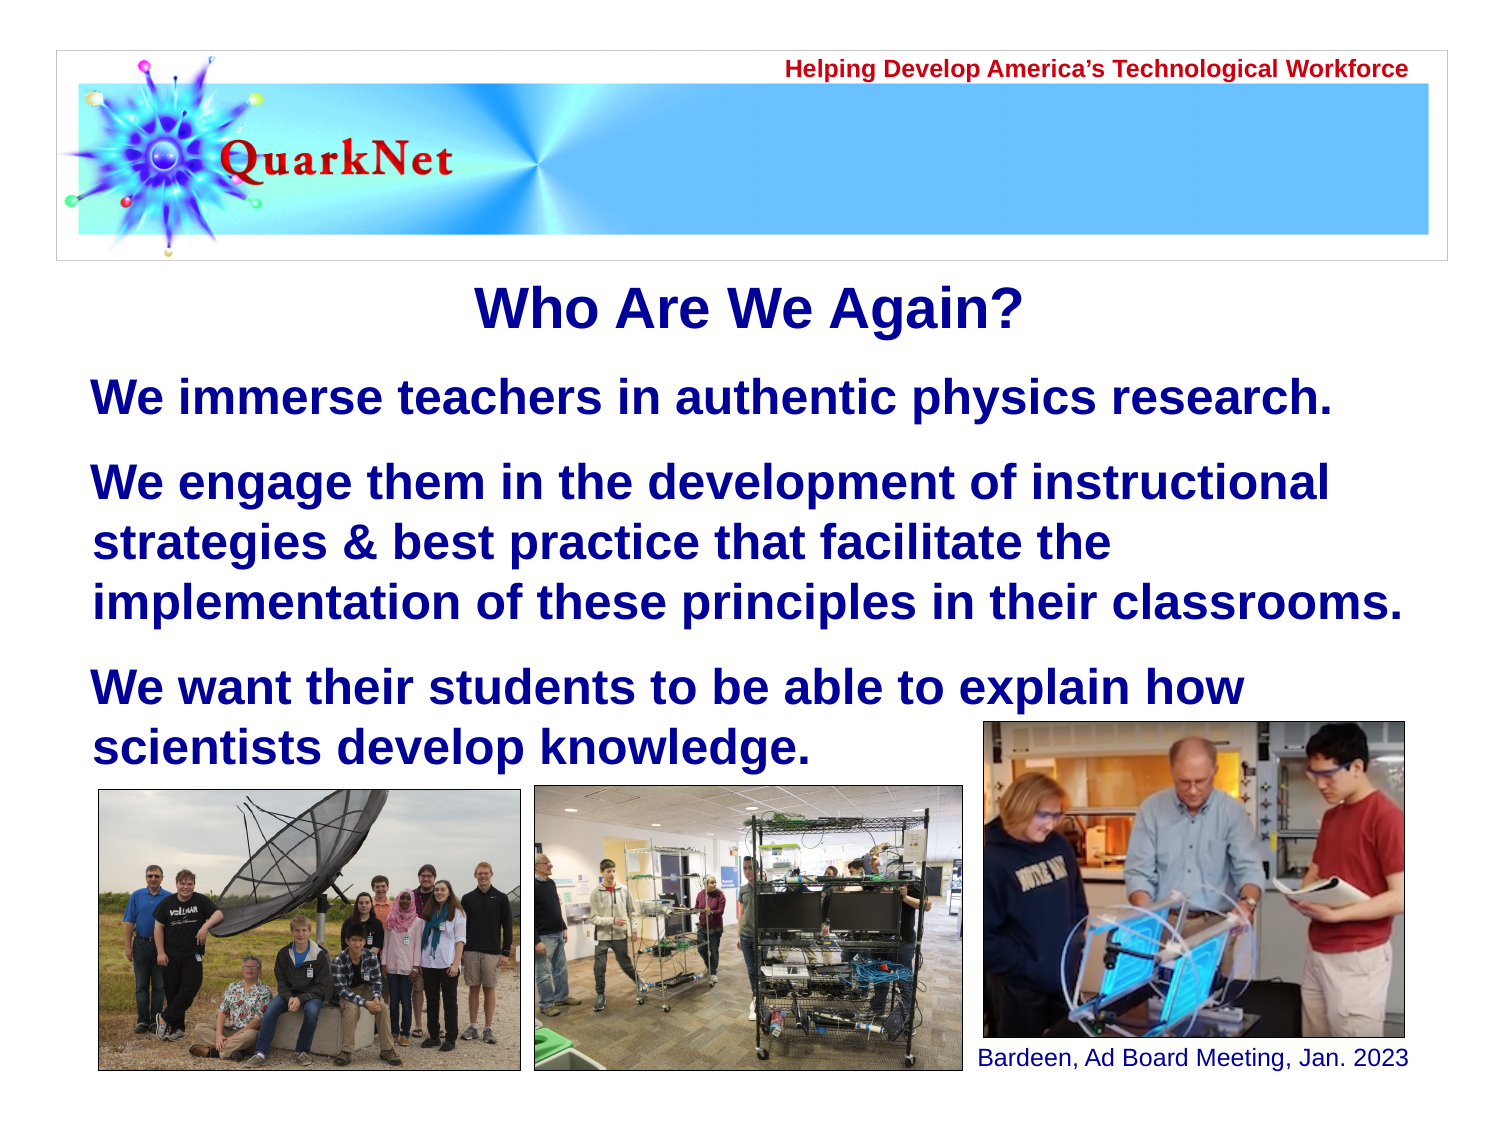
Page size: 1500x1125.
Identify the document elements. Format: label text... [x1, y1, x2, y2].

list Who Are We Again? We immerse teachers in authentic physics research. We engage them in the development of instructional strategies & best practice that facilitate the implementation of these principles in their classrooms. We want their students to be able to explain how scientists develop knowledge. [75, 262, 1425, 1005]
picture [97, 788, 521, 1071]
picture [982, 721, 1405, 1038]
picture [56, 50, 1448, 261]
picture [534, 785, 964, 1071]
